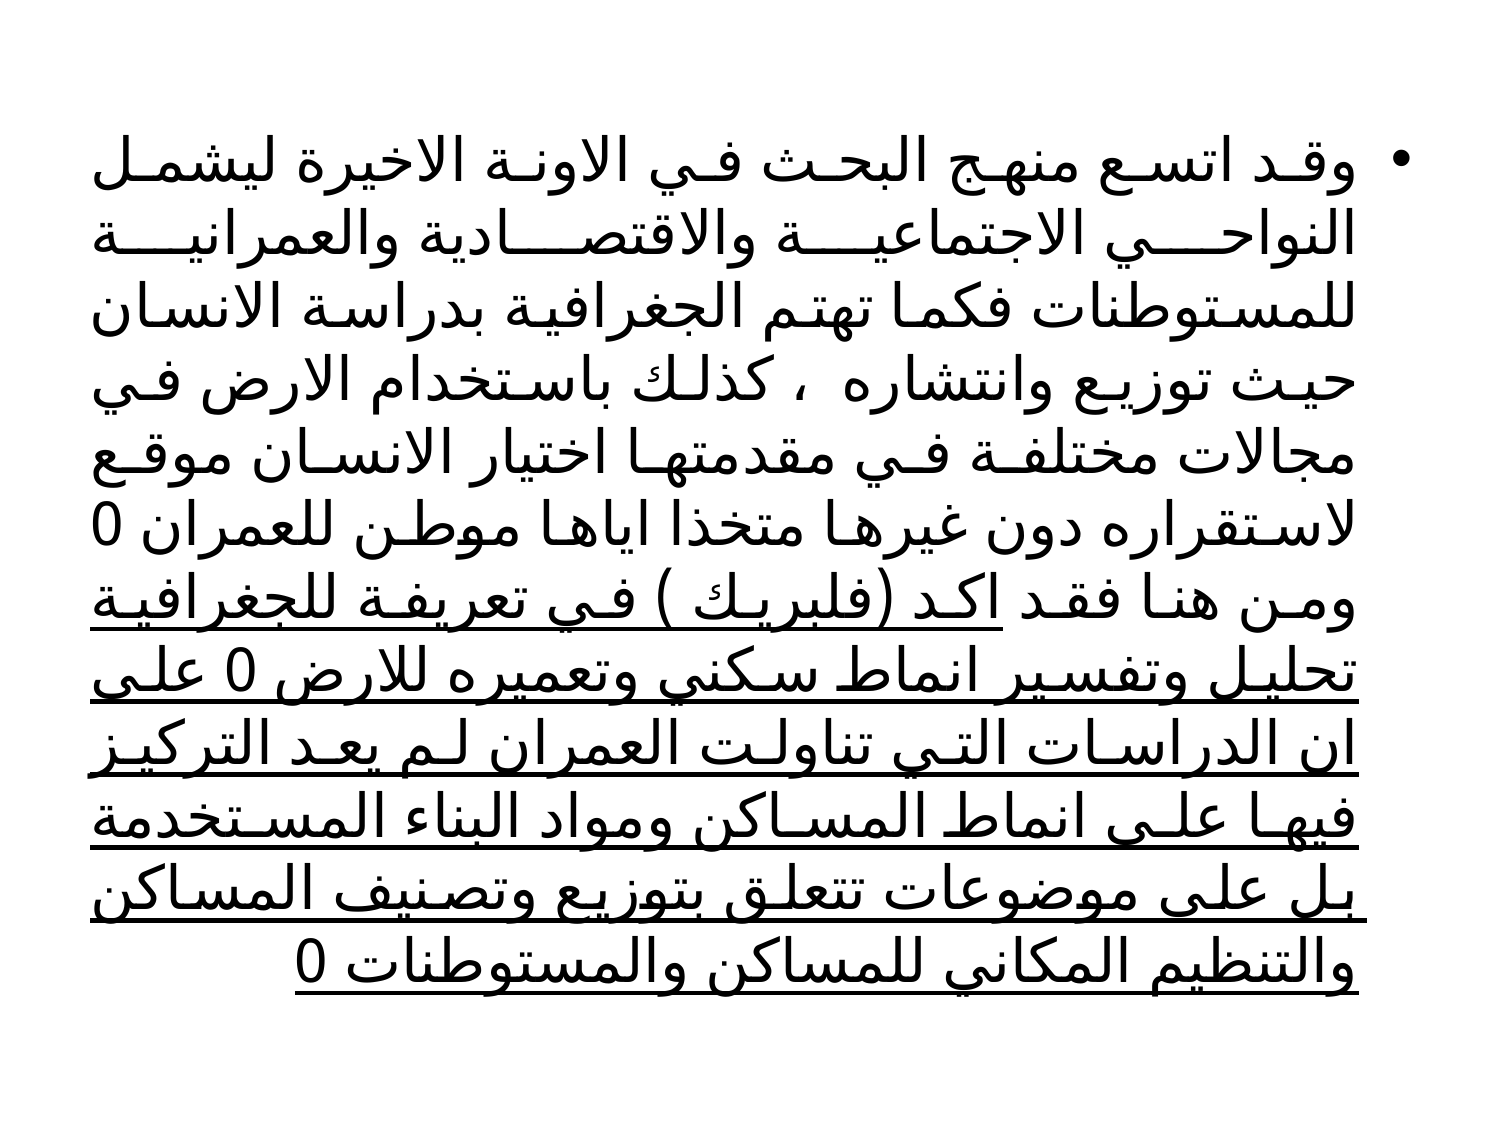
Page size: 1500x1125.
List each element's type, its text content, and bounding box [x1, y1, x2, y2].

list وقد اتسع منهج البحث في الاونة الاخيرة ليشمل النواحي الاجتماعية والاقتصادية والعمرانية للمستوطنات فكما تهتم الجغرافية بدراسة الانسان حيث توزيع وانتشاره ، كذلك باستخدام الارض في مجالات مختلفة في مقدمتها اختيار الانسان موقع لاستقراره دون غيرها متخذا اياها موطن للعمران 0 ومن هنا فقد اكد (فلبريك ) في تعريفة للجغرافية تحليل وتفسير انماط سكني وتعميره للارض 0 على ان الدراسات التي تناولت العمران لم يعد التركيز فيها على انماط المساكن ومواد البناء المستخدمة بل على موضوعات تتعلق بتوزيع وتصنيف المساكن والتنظيم المكاني للمساكن والمستوطنات 0 [75, 113, 1425, 1005]
